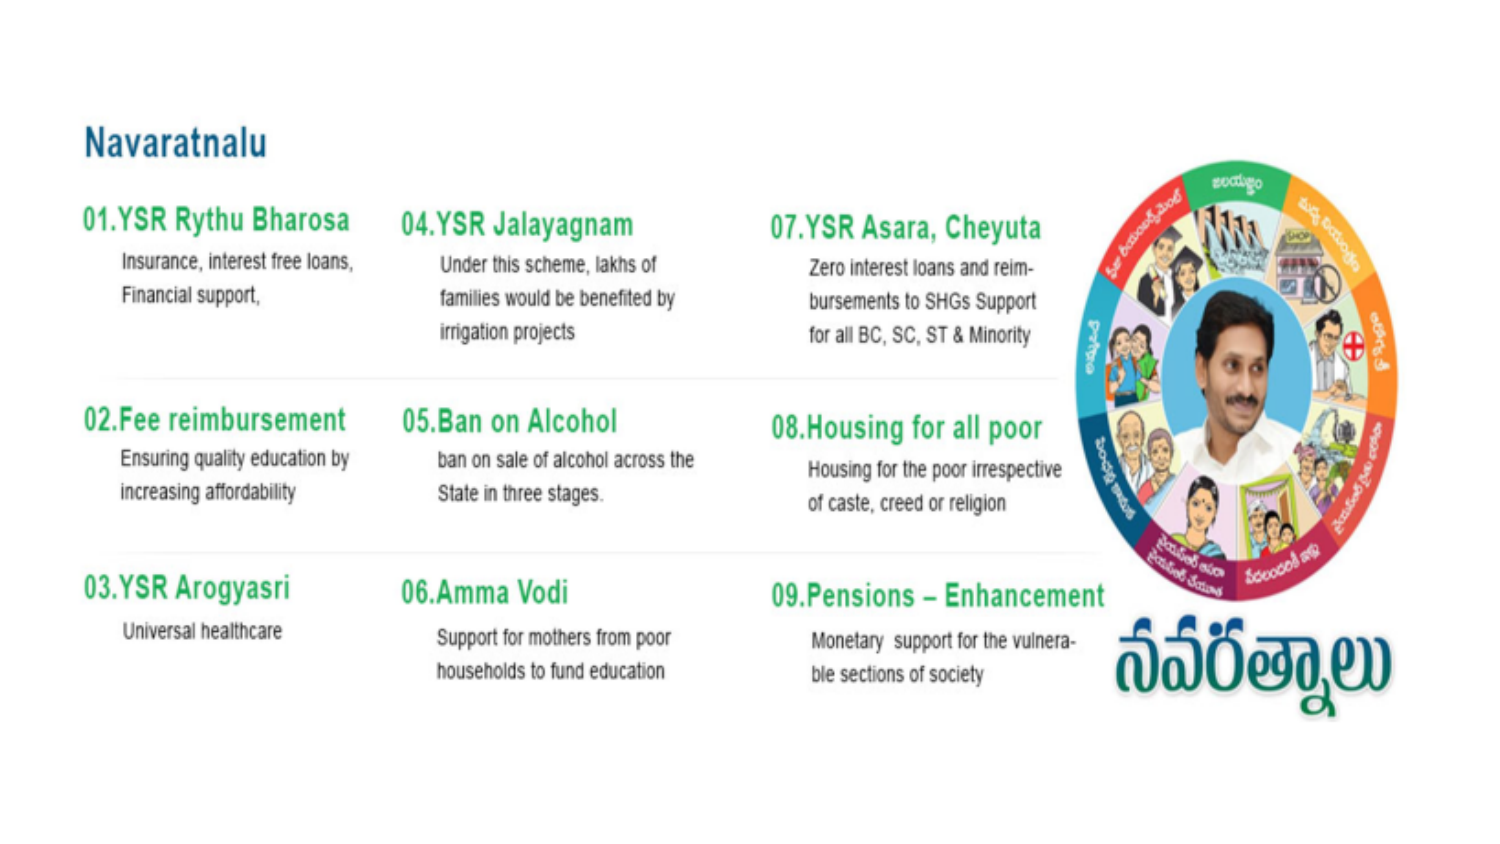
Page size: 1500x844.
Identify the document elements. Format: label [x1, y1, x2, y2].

picture [12, 101, 1478, 746]
